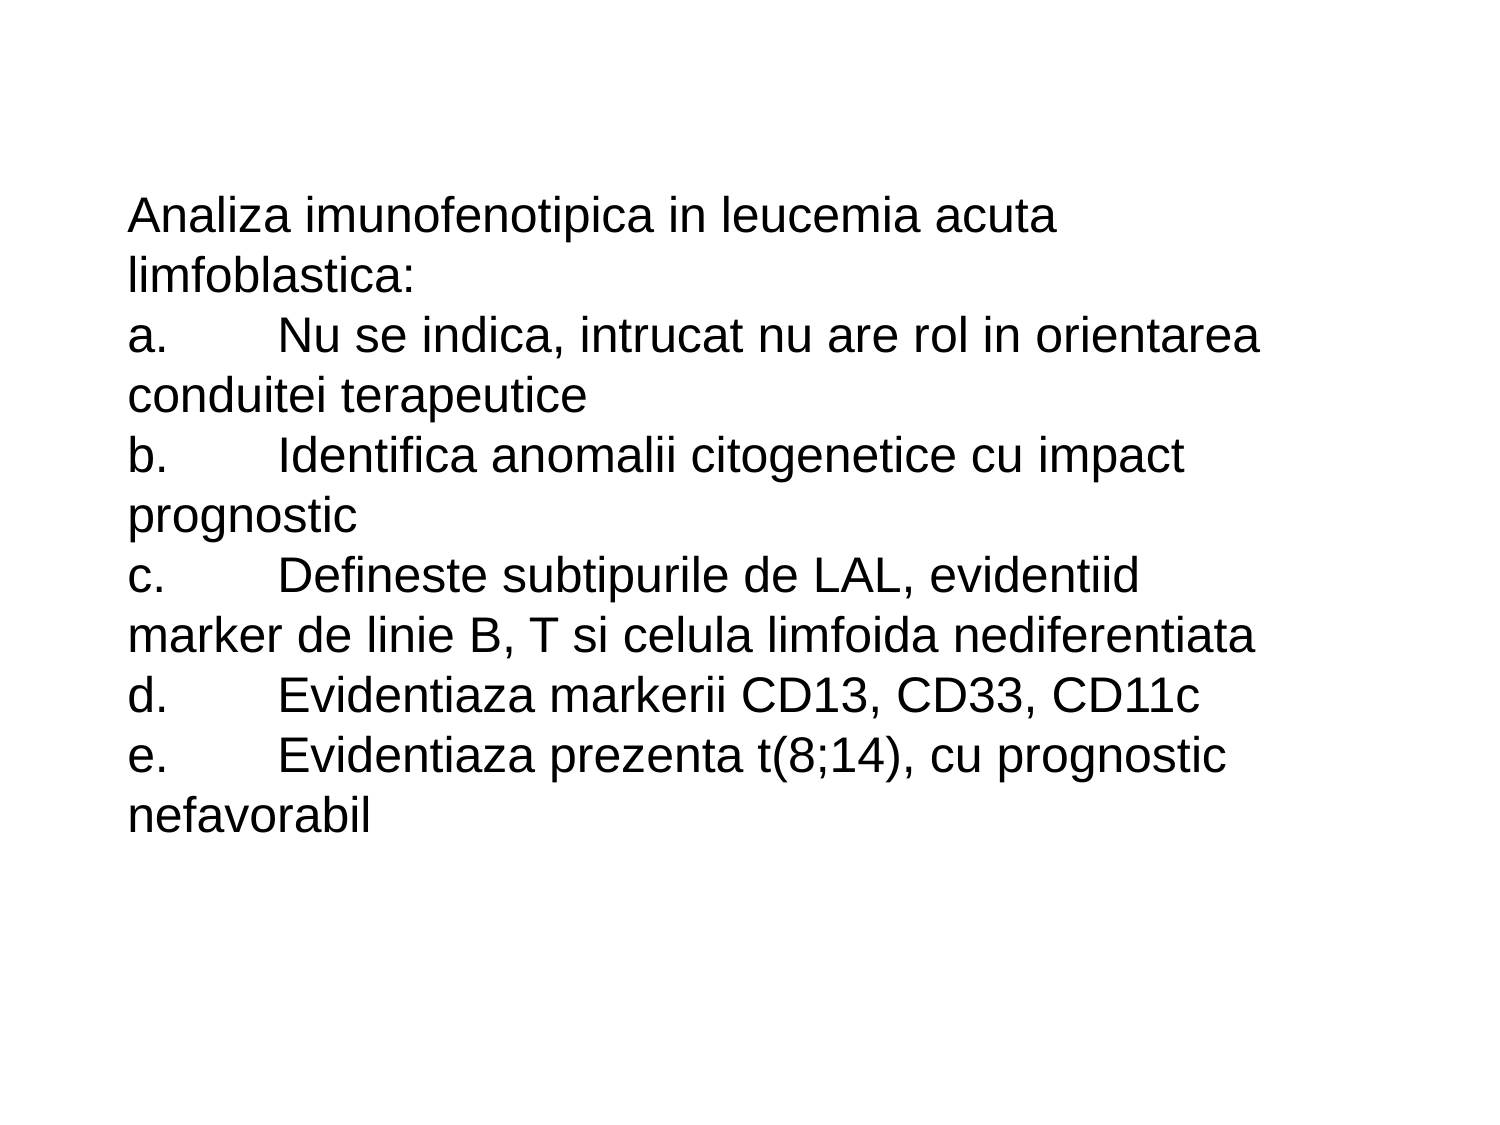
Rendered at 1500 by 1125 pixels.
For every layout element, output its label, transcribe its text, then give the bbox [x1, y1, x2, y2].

text_box Analiza imunofenotipica in leucemia acuta limfoblastica: a. Nu se indica, intrucat nu are rol in orientarea conduitei terapeutice b. Identifica anomalii citogenetice cu impact prognostic c. Defineste subtipurile de LAL, evidentiid marker de linie B, T si celula limfoida nediferentiata d. Evidentiaza markerii CD13, CD33, CD11c e. Evidentiaza prezenta t(8;14), cu prognostic nefavorabil [112, 174, 1313, 850]
